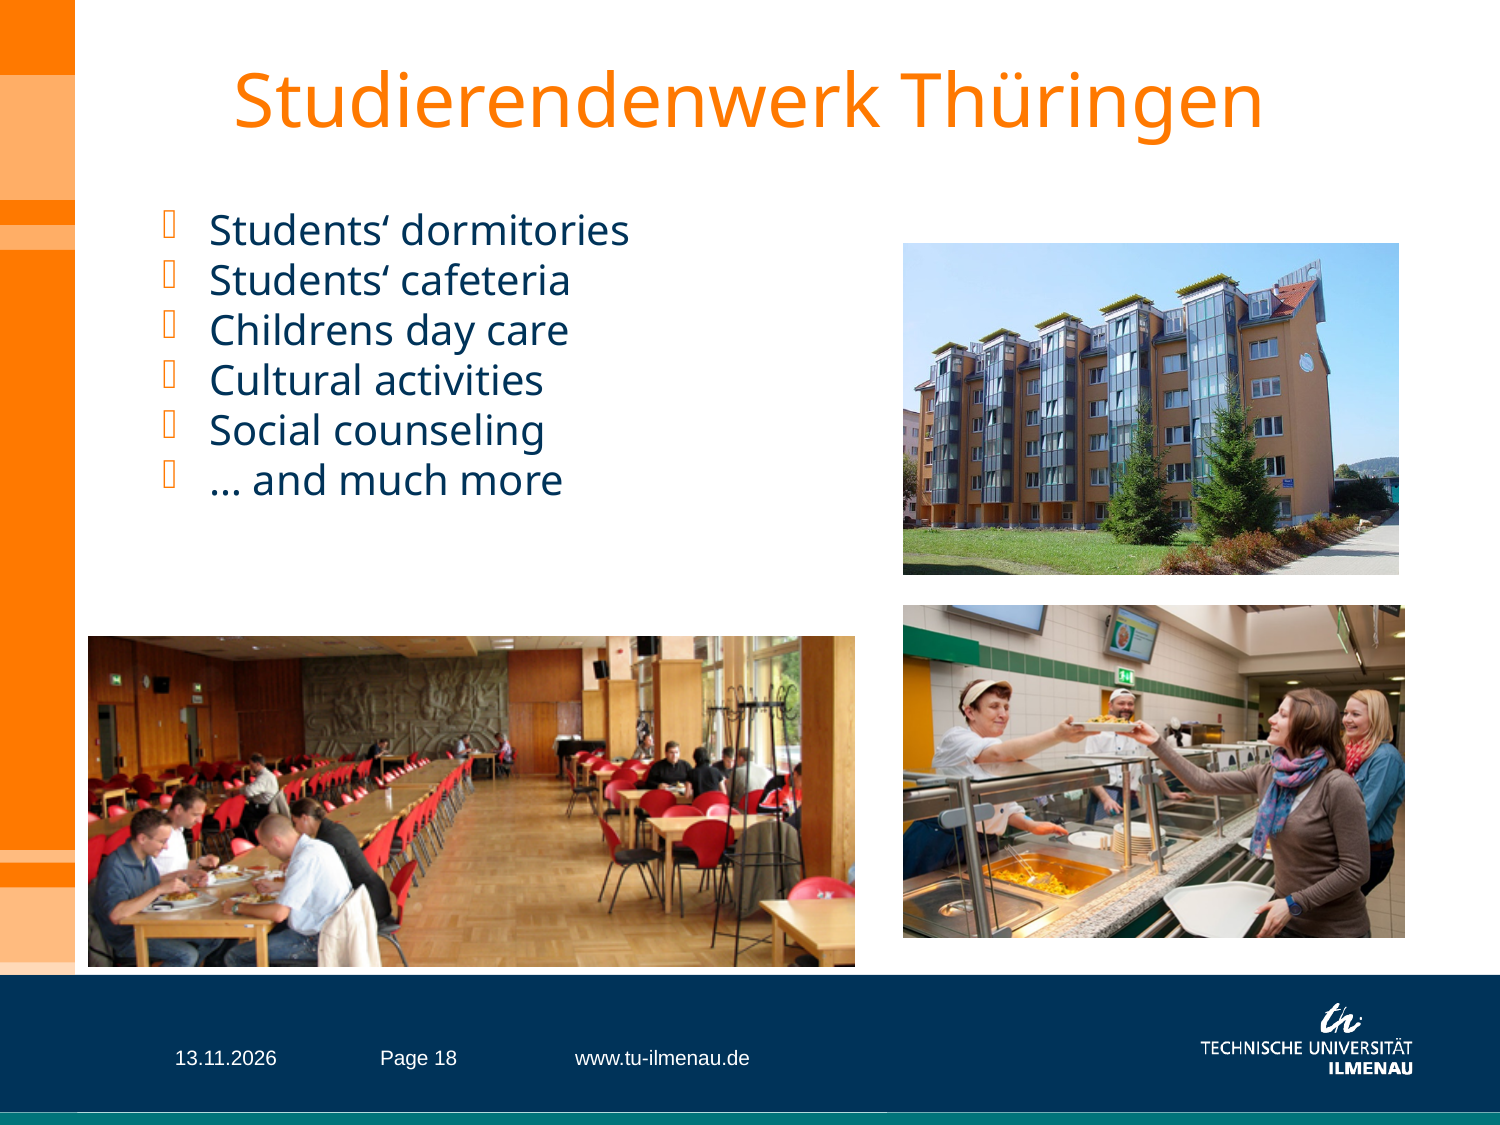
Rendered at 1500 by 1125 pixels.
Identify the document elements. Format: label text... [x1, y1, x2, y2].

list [903, 243, 1399, 575]
text_box Students‘ dormitories Students‘ cafeteria Childrens day care Cultural activities Social counseling … and much more [147, 196, 711, 572]
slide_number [174, 1037, 350, 1088]
footer www.tu-ilmenau.de [537, 1037, 750, 1088]
slide_number Page 18 [350, 1037, 488, 1088]
picture [1200, 1003, 1413, 1075]
title Studierendenwerk Thüringen [75, 45, 1425, 233]
picture [88, 636, 855, 967]
picture [903, 605, 1405, 938]
